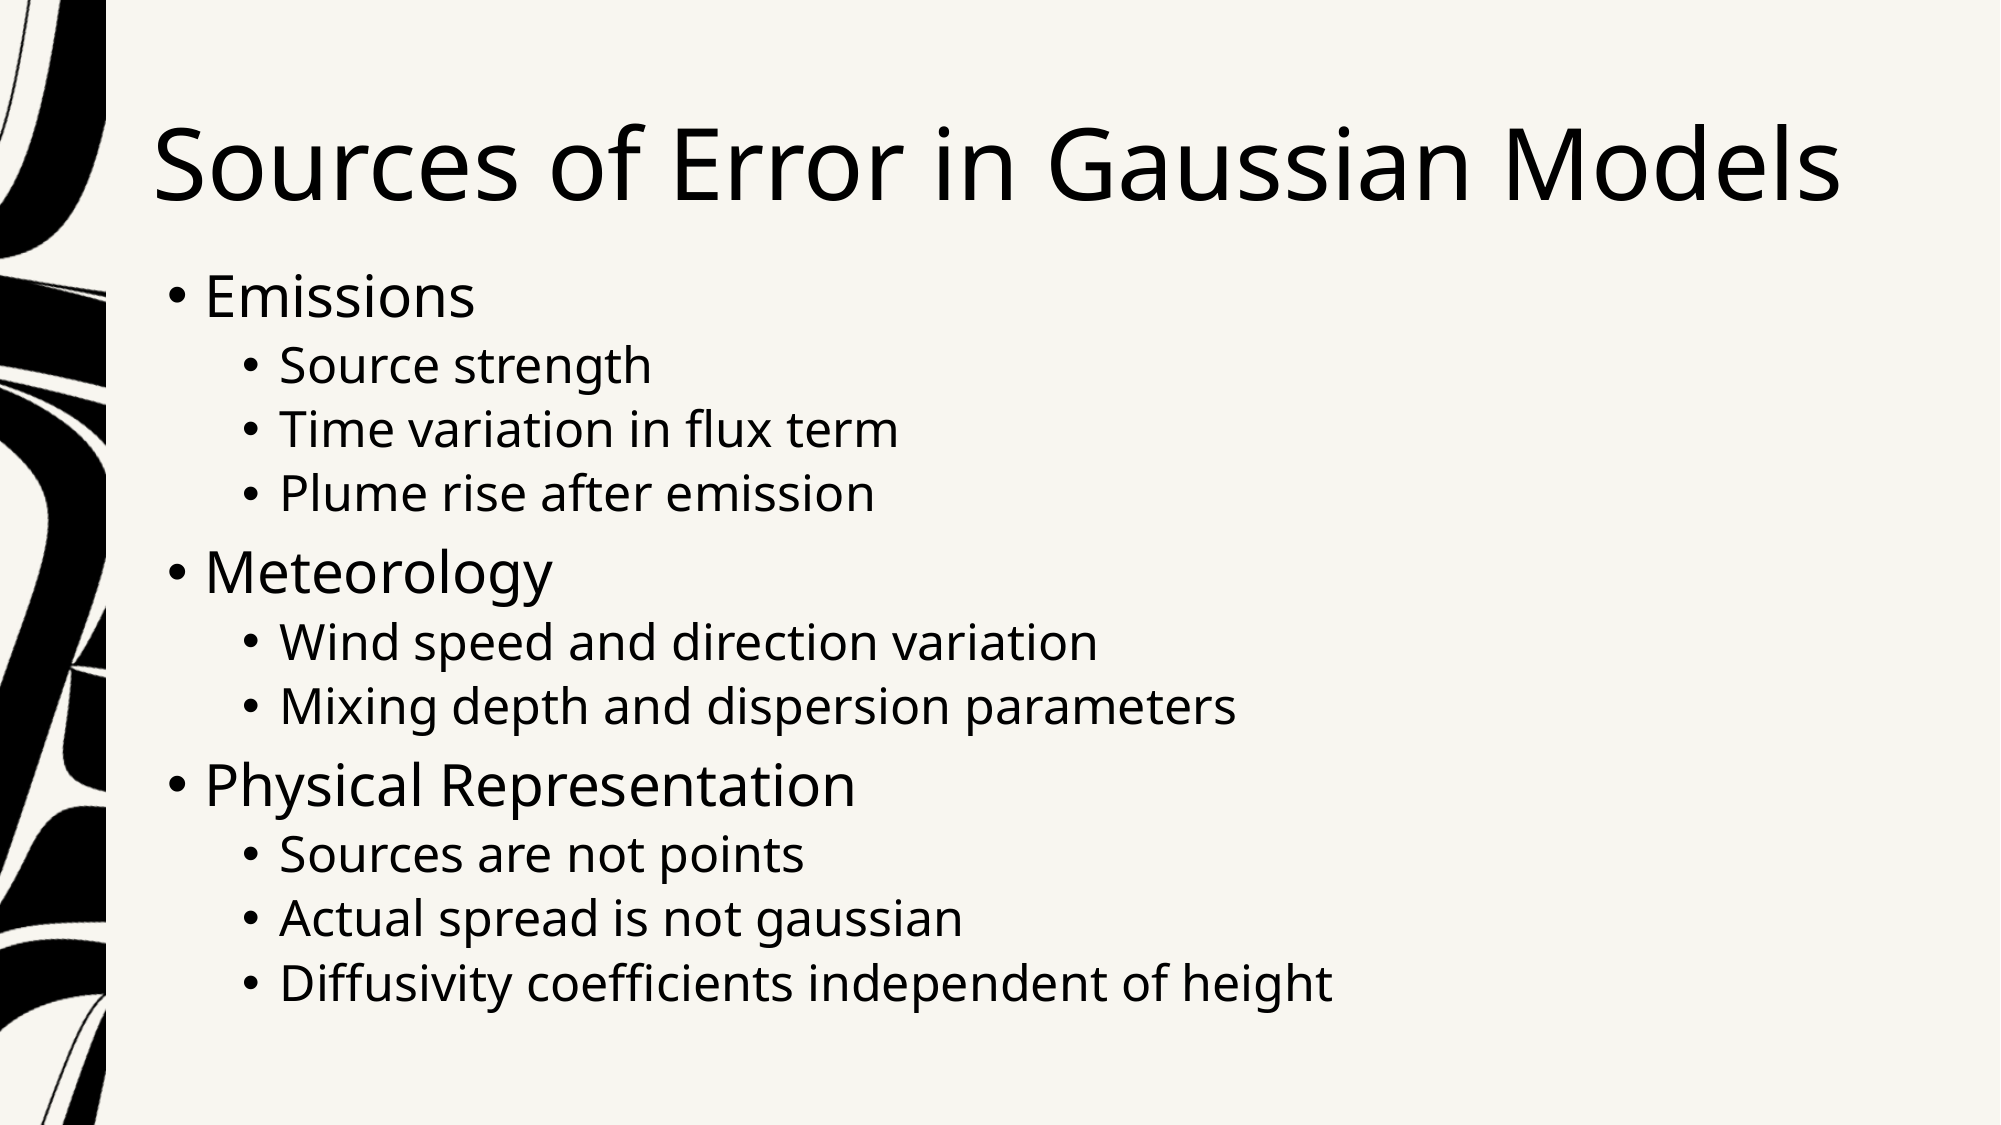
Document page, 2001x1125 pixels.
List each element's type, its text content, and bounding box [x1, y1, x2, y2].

list Emissions Source strength Time variation in flux term Plume rise after emission Meteorology Wind speed and direction variation Mixing depth and dispersion parameters Physical Representation Sources are not points Actual spread is not gaussian Diffusivity coefficients independent of height [152, 259, 1878, 1052]
title Sources of Error in Gaussian Models [137, 59, 1863, 278]
picture [0, 0, 106, 1125]
